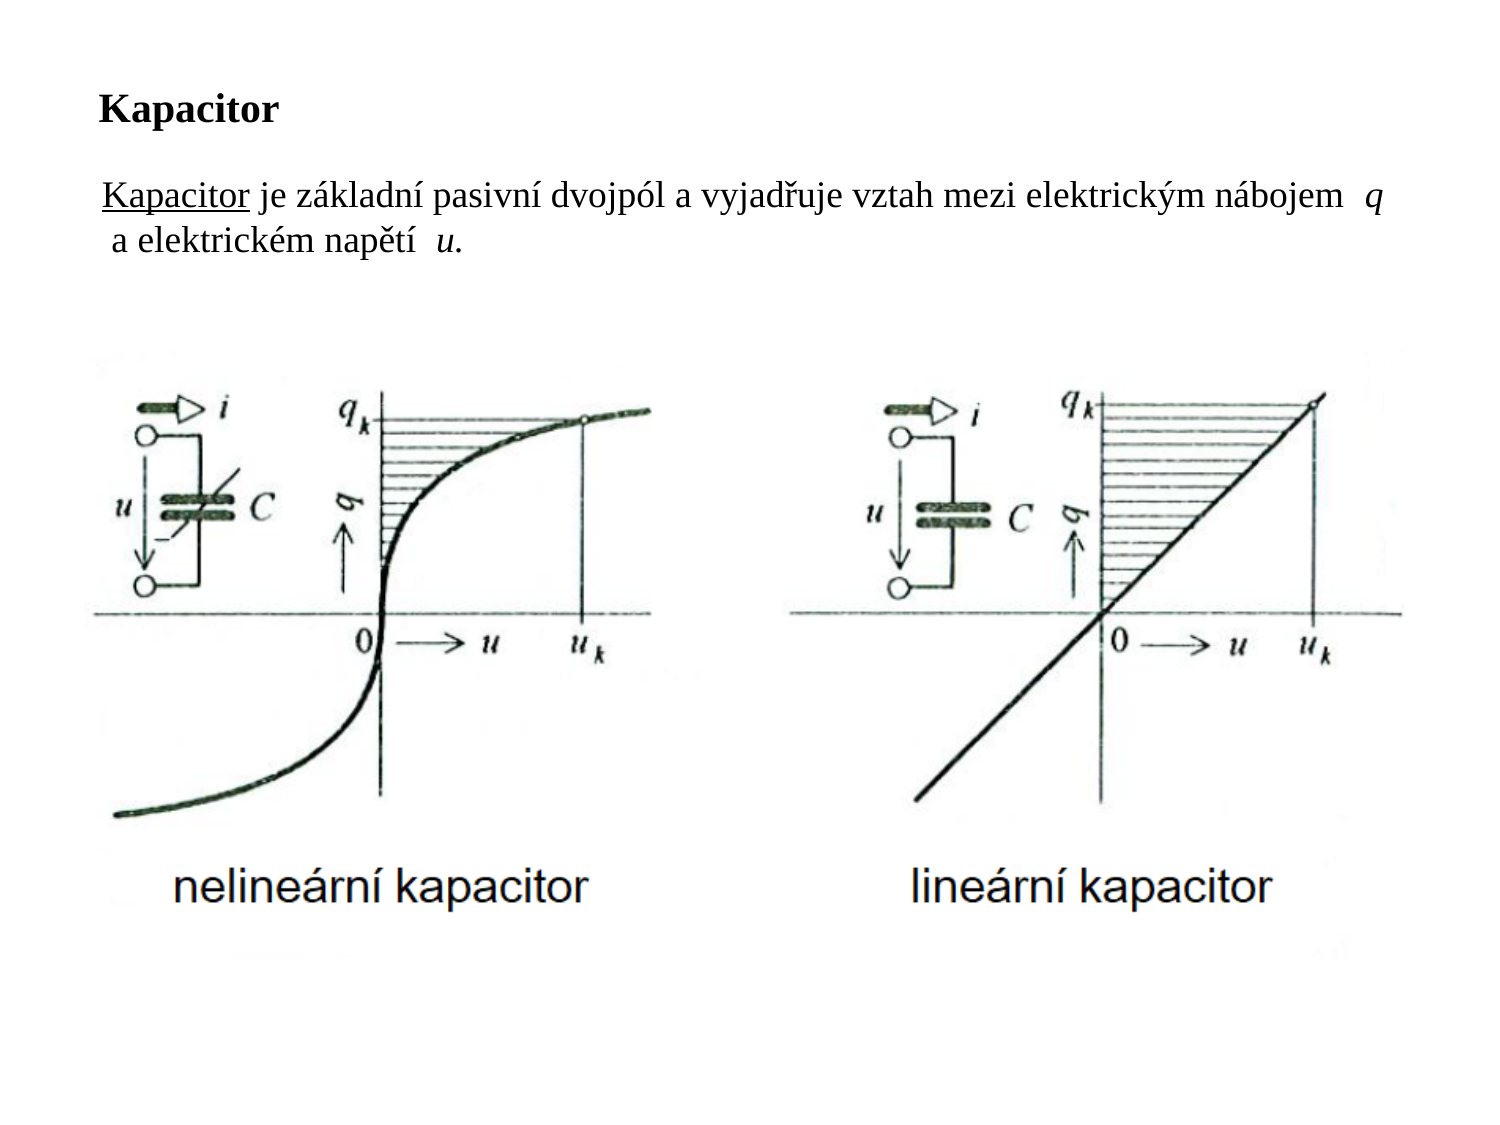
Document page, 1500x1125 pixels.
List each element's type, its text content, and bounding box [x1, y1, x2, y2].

text_box Kapacitor je základní pasivní dvojpól a vyjadřuje vztah mezi elektrickým nábojem q a elektrickém napětí u. [87, 162, 1399, 268]
text_box Kapacitor [83, 73, 295, 139]
picture [82, 351, 1425, 977]
